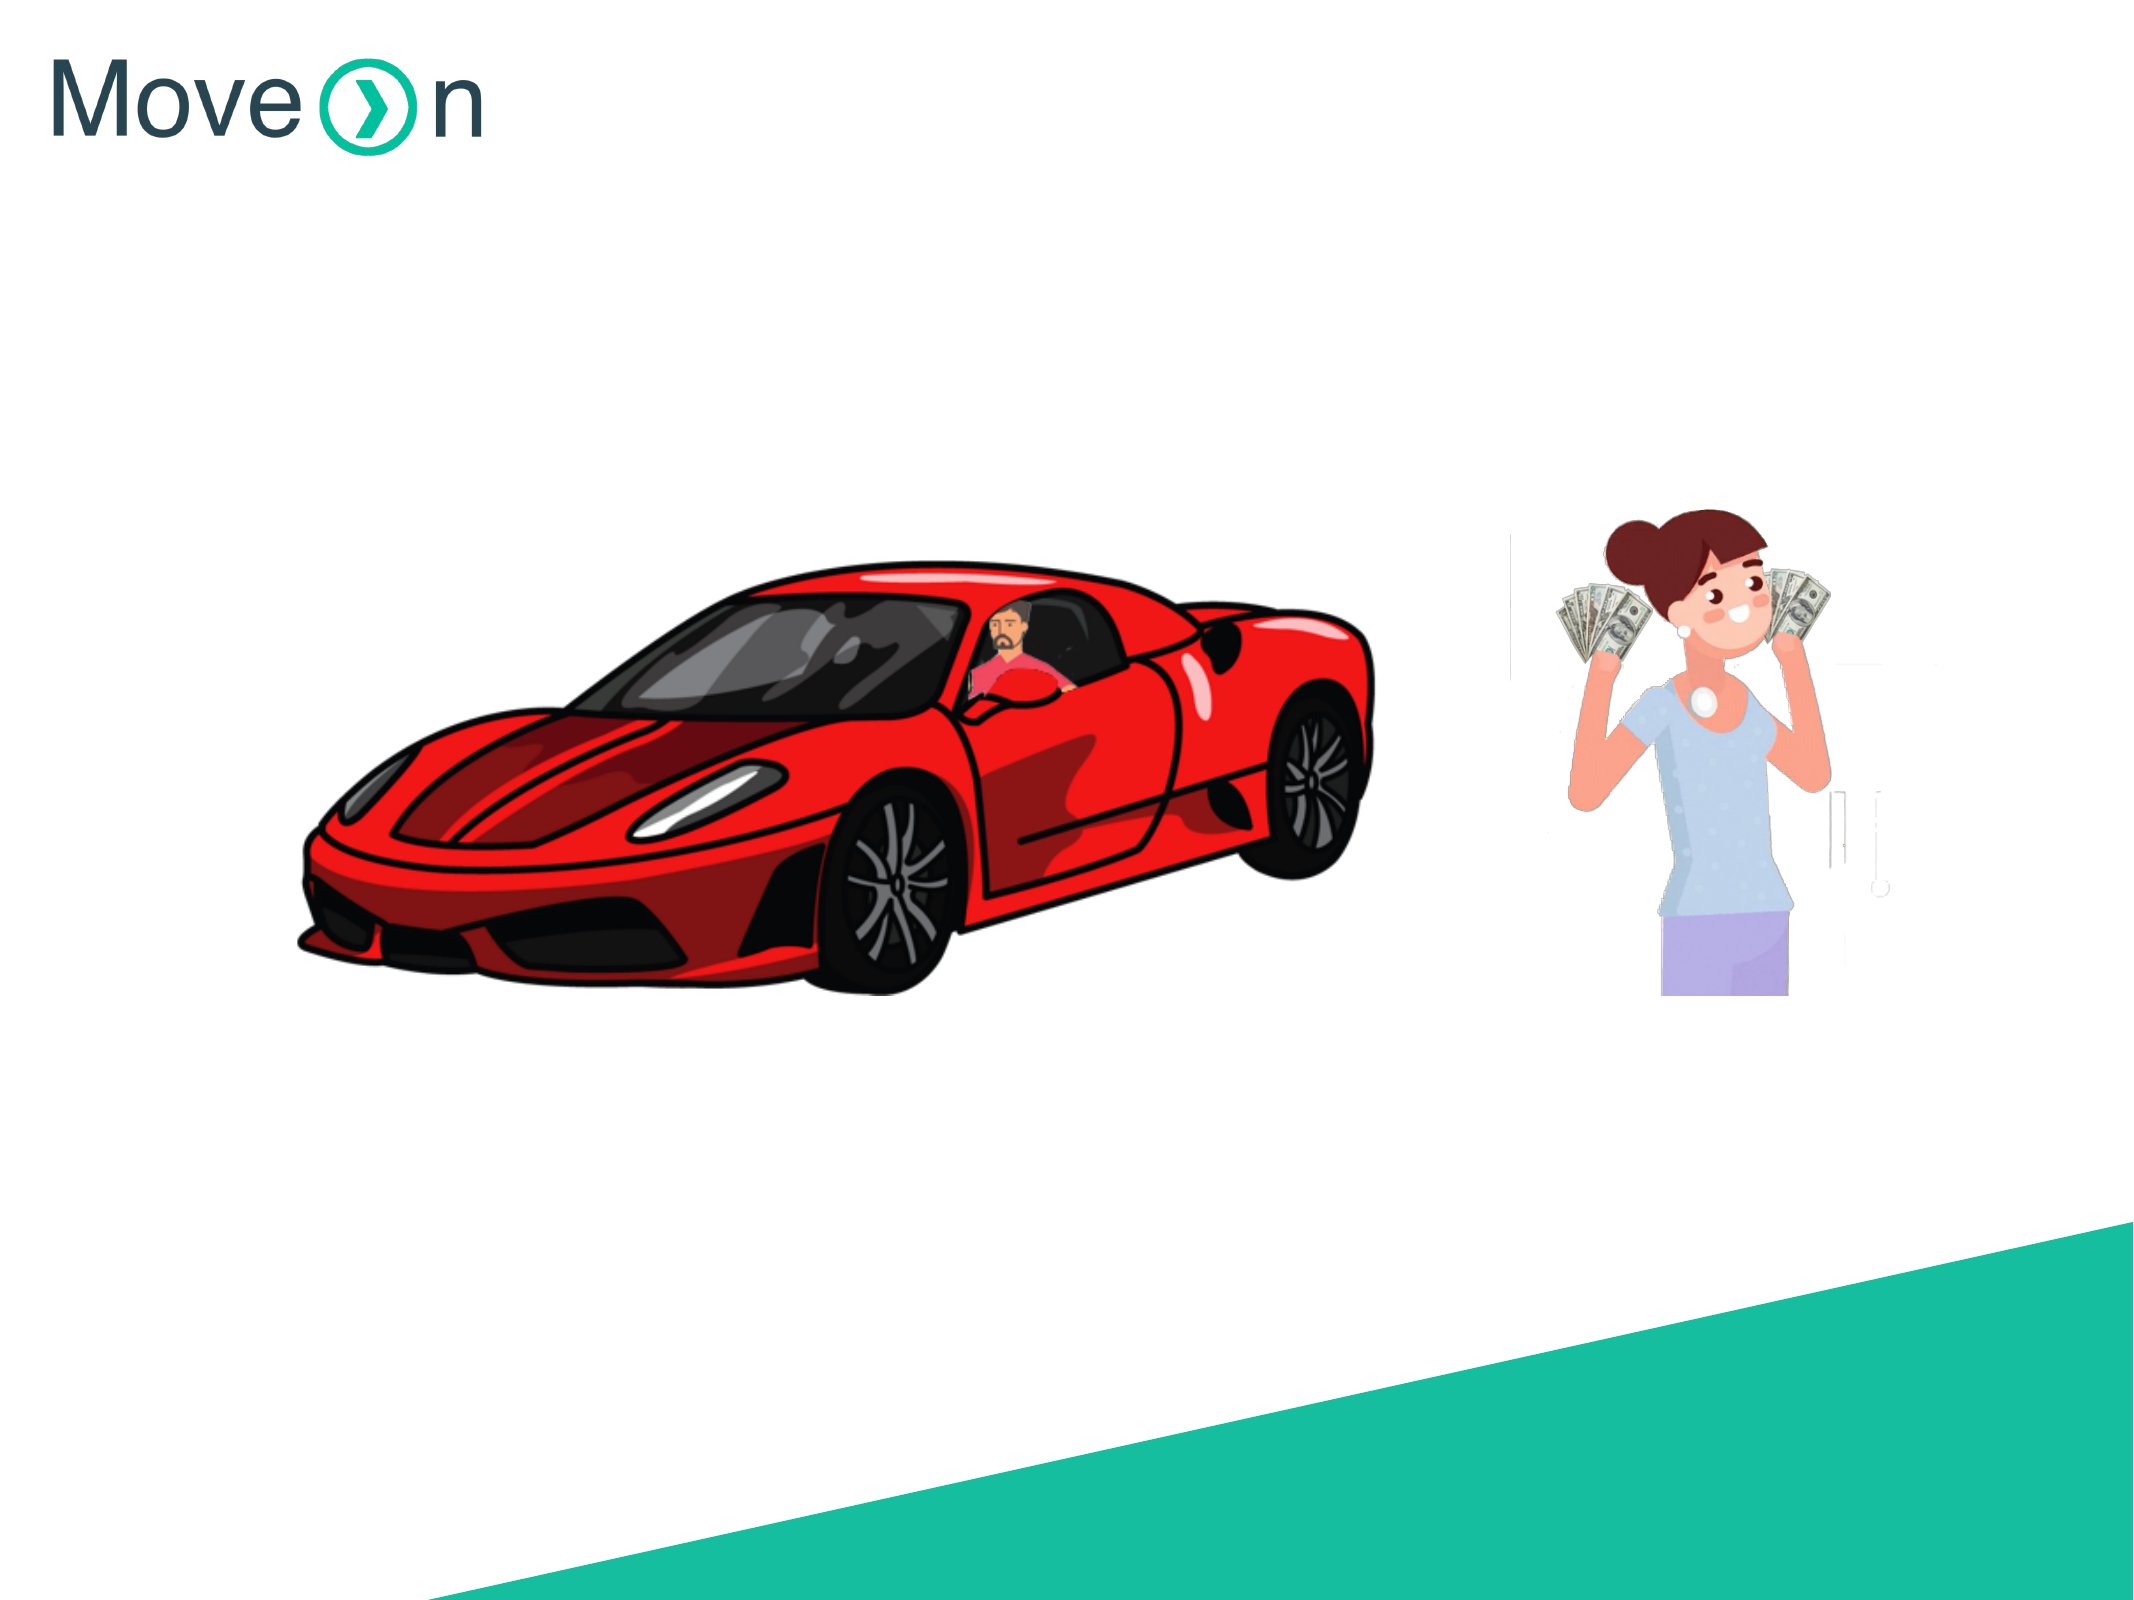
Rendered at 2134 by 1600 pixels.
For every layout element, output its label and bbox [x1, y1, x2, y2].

text_box [427, 1221, 2134, 1600]
picture [1509, 509, 1942, 996]
picture [296, 560, 1377, 996]
picture [0, 20, 541, 193]
